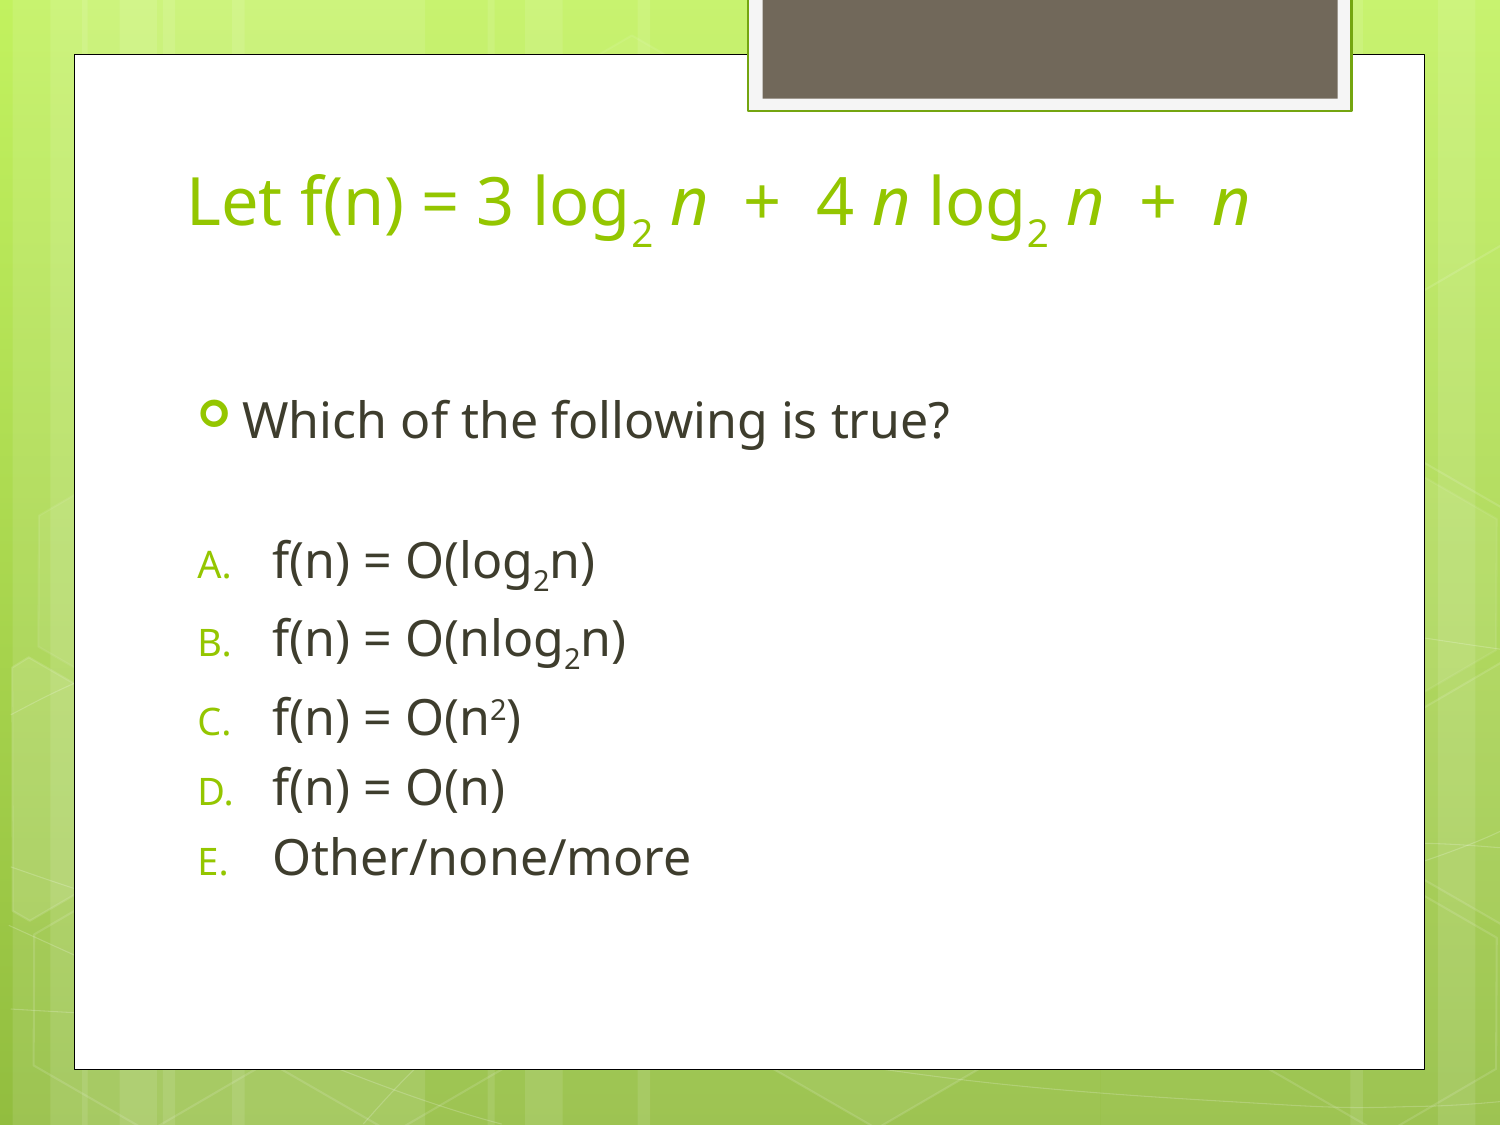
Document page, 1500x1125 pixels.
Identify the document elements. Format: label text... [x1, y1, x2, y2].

list Which of the following is true? f(n) = O(log2n) f(n) = O(nlog2n) f(n) = O(n2) f(n) = O(n) Other/none/more [171, 381, 1283, 957]
title Let f(n) = 3 log2 n + 4 n log2 n + n [171, 75, 1324, 263]
